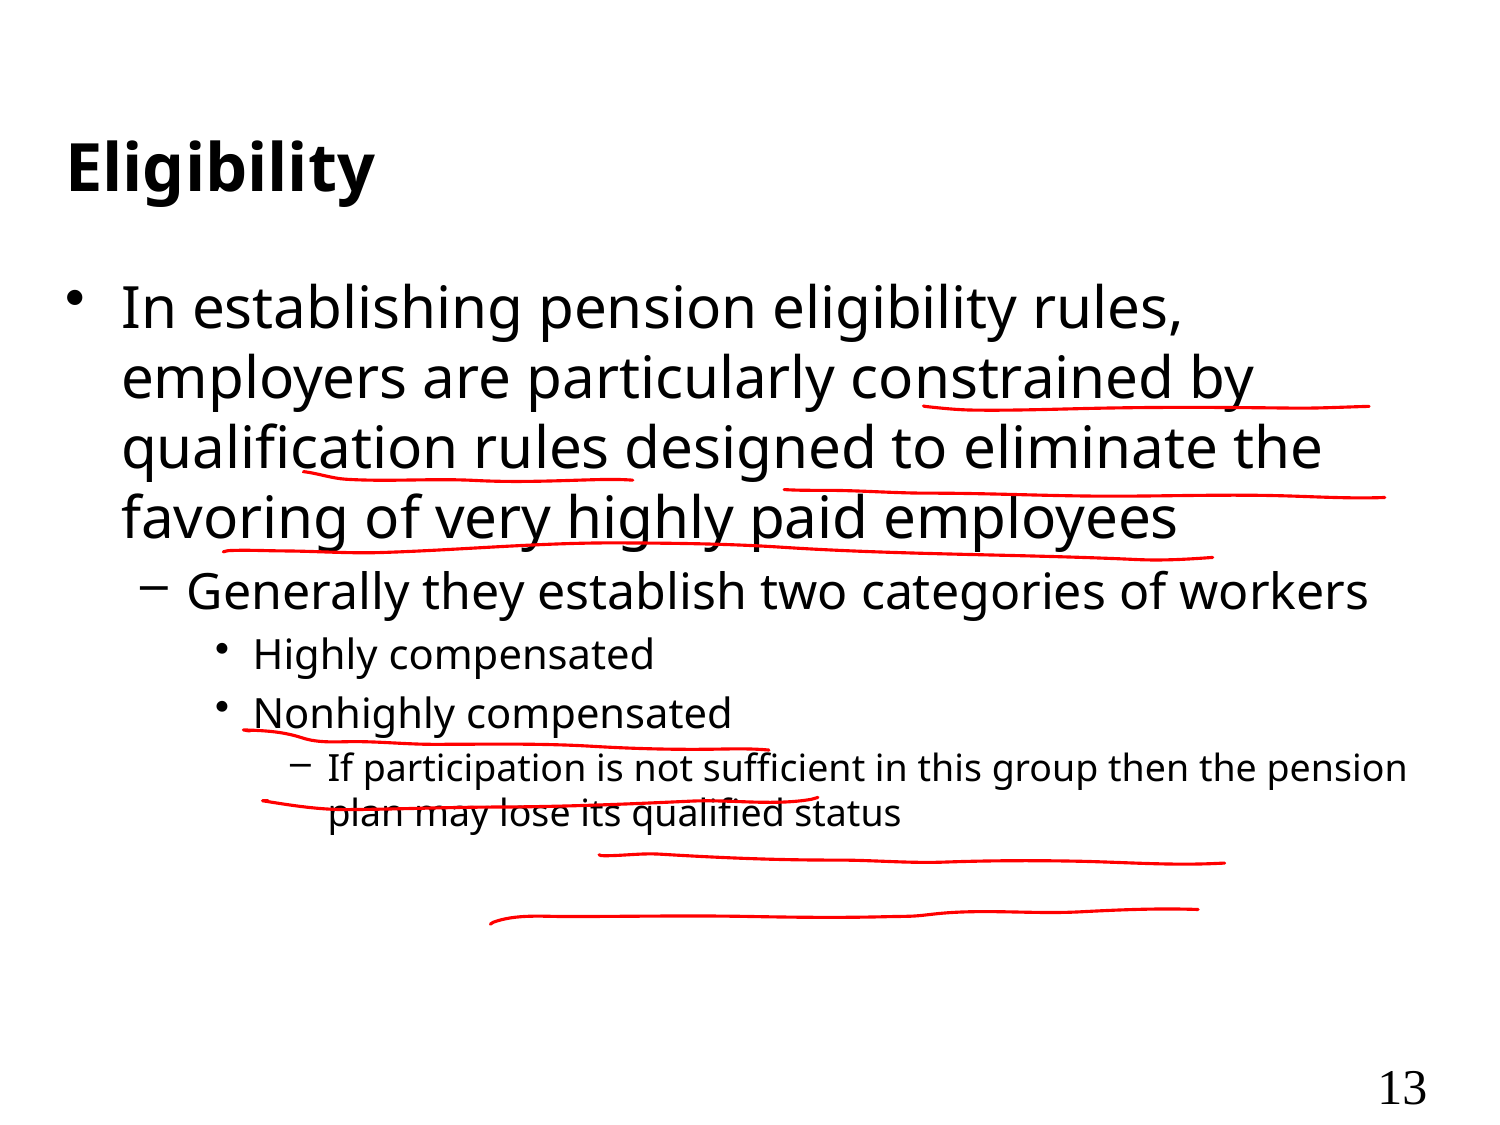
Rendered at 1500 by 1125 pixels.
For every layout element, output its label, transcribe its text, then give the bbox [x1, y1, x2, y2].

title Eligibility [50, 49, 1463, 213]
slide_number 13 [1362, 1046, 1500, 1125]
list In establishing pension eligibility rules, employers are particularly constrained by qualification rules designed to eliminate the favoring of very highly paid employees Generally they establish two categories of workers Highly compensated Nonhighly compensated If participation is not sufficient in this group then the pension plan may lose its qualified status [50, 262, 1411, 1013]
